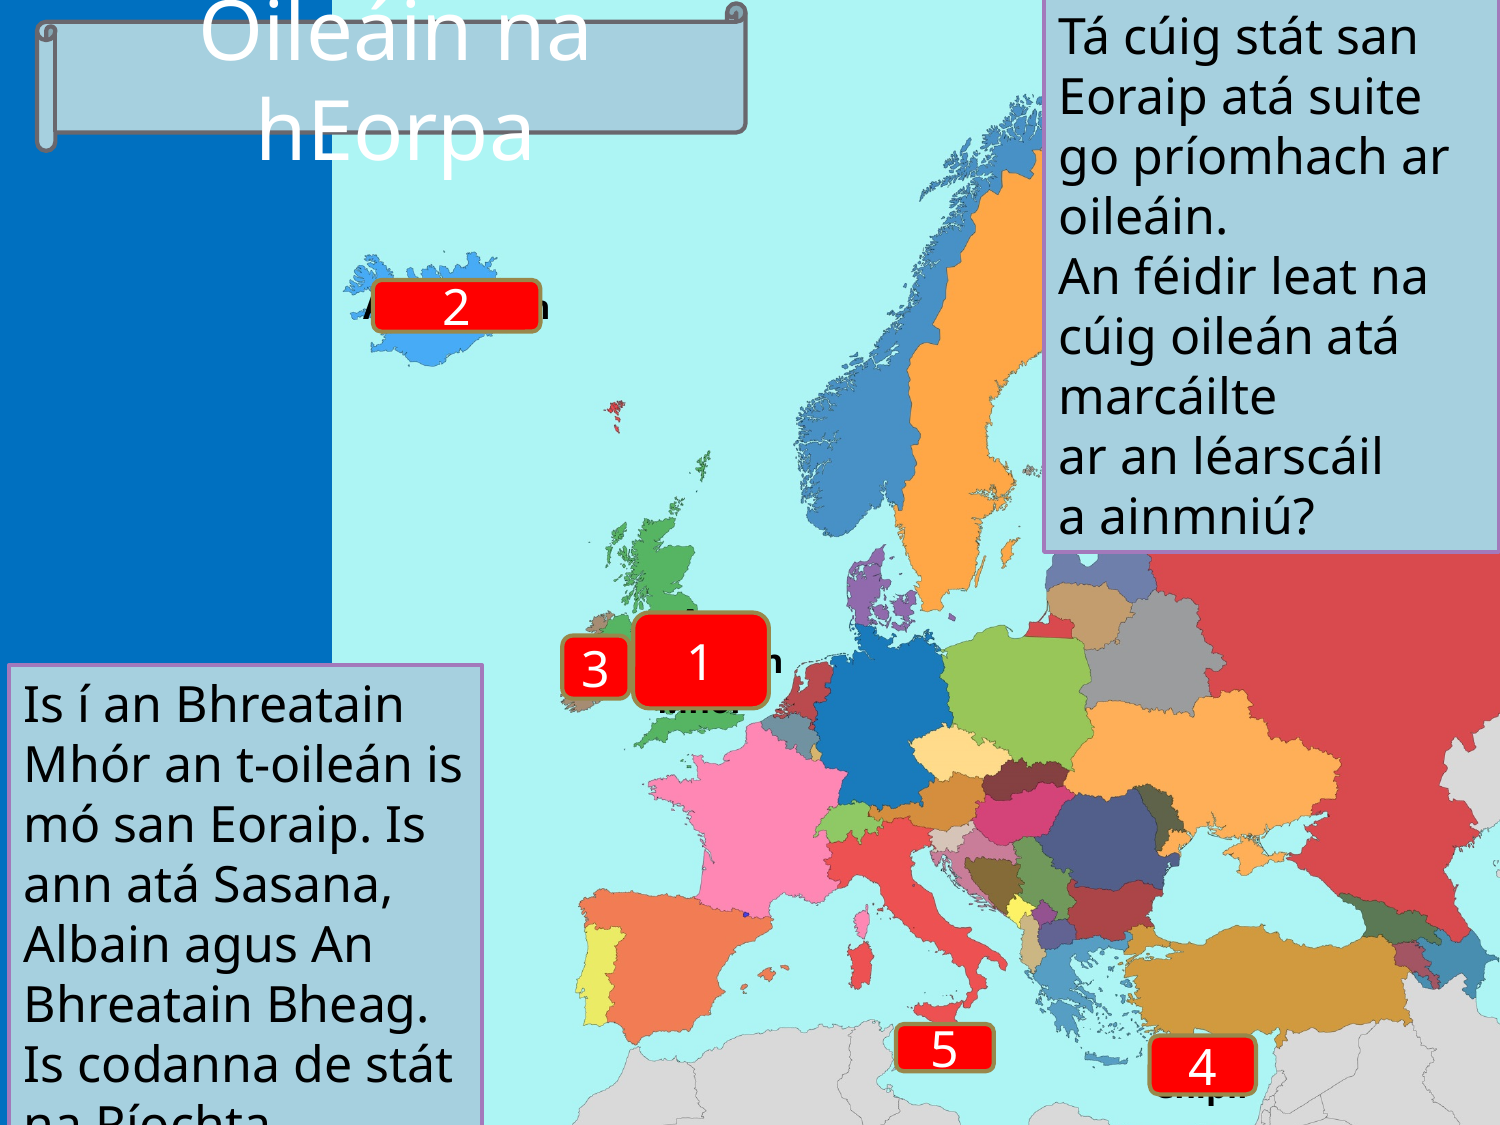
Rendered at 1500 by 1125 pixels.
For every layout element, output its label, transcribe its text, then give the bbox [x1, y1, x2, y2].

text_box Is í an Bhreatain Mhór an t-oileán is mó san Eoraip. Is ann atá Sasana, Albain agus An Bhreatain Bheag. Is codanna de stát na Ríochta Aontaithe iad. [9, 664, 332, 1125]
text_box Oileáin na hEorpa [34, 19, 332, 153]
picture [332, 0, 1500, 1125]
